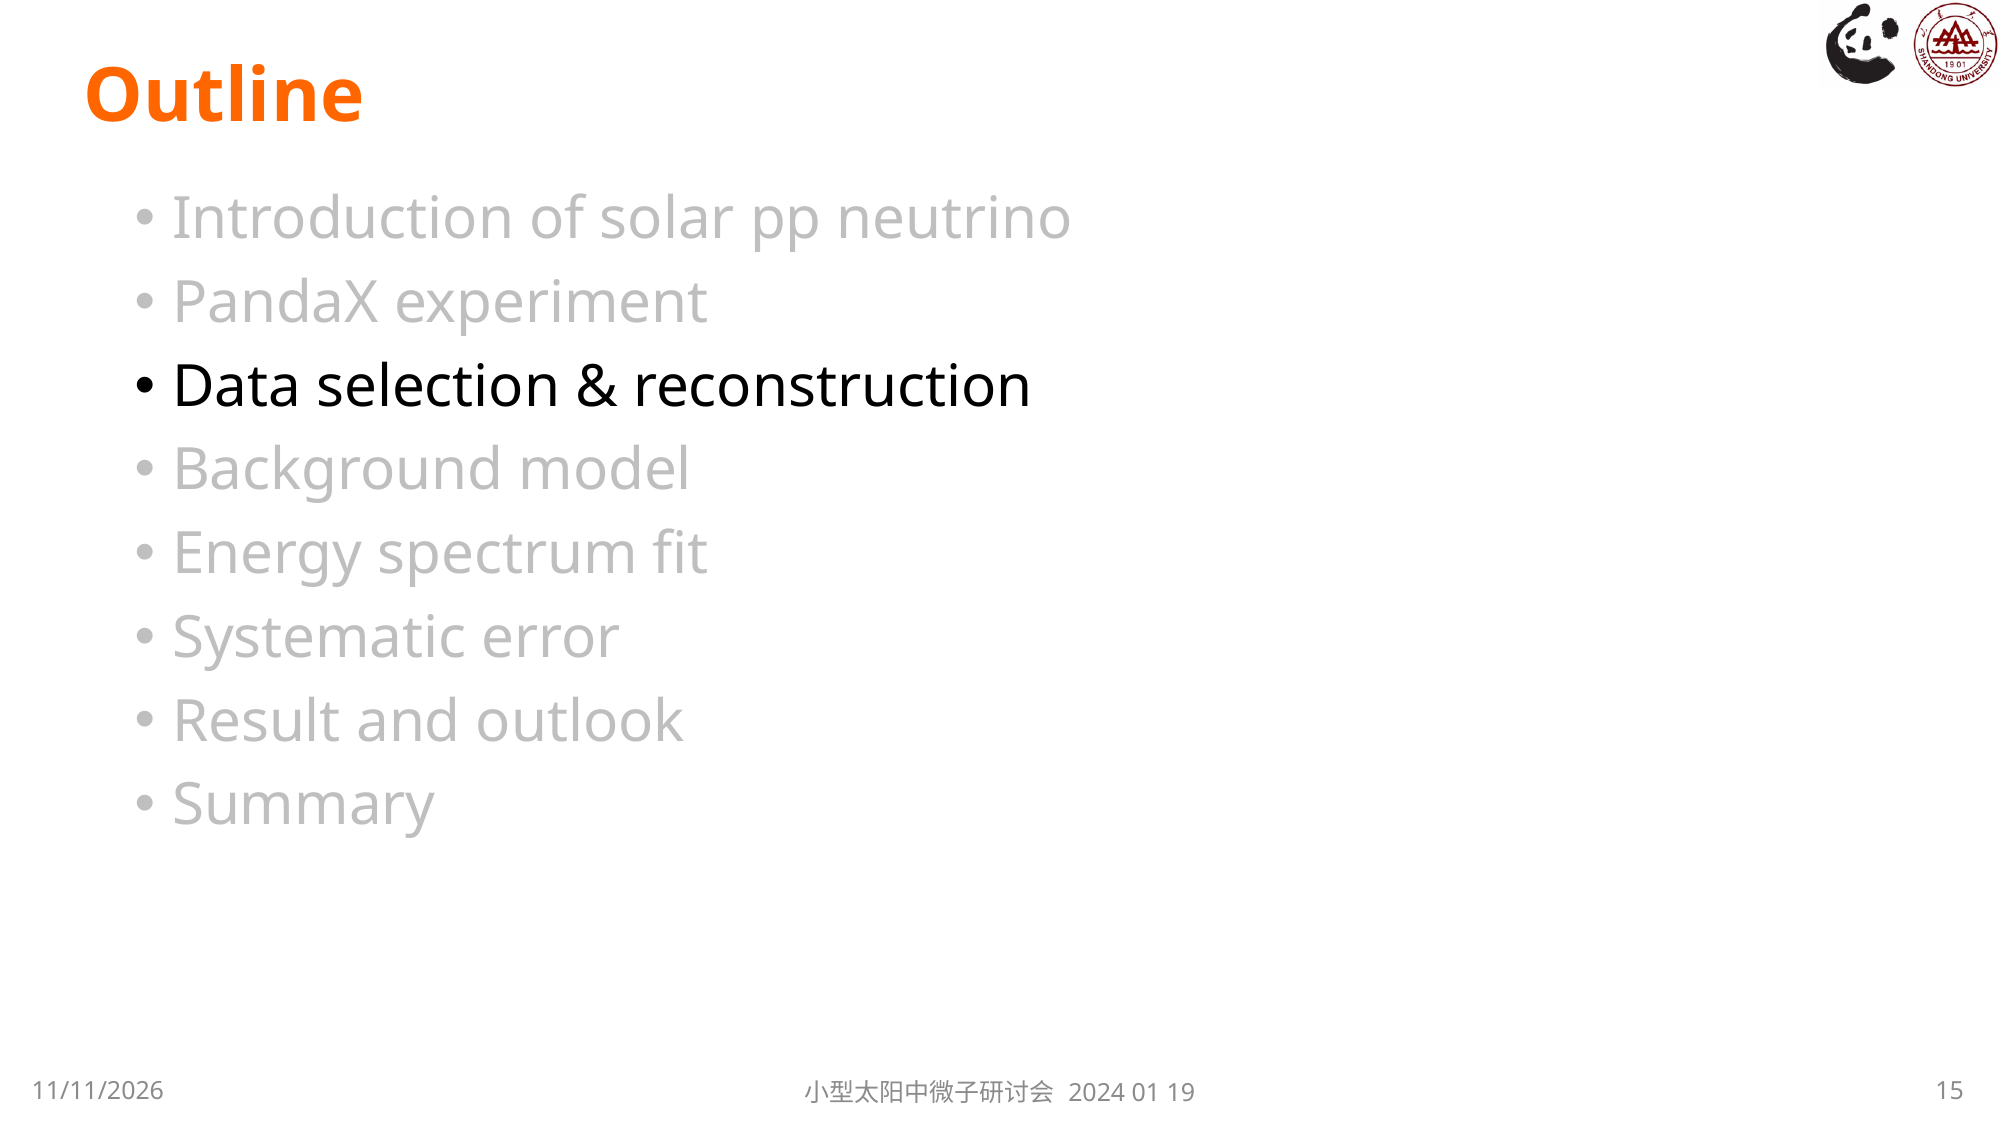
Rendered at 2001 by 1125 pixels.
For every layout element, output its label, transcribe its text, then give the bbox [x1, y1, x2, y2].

picture [1819, 0, 2000, 89]
list Introduction of solar pp neutrino PandaX experiment Data selection & reconstruction Background model Energy spectrum fit Systematic error Result and outlook Summary [119, 181, 1206, 895]
title Outline [66, 37, 1934, 156]
slide_number 15 [1528, 1061, 1979, 1122]
footer 小型太阳中微子研讨会 2024 01 19 [662, 1061, 1338, 1122]
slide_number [16, 1061, 467, 1122]
